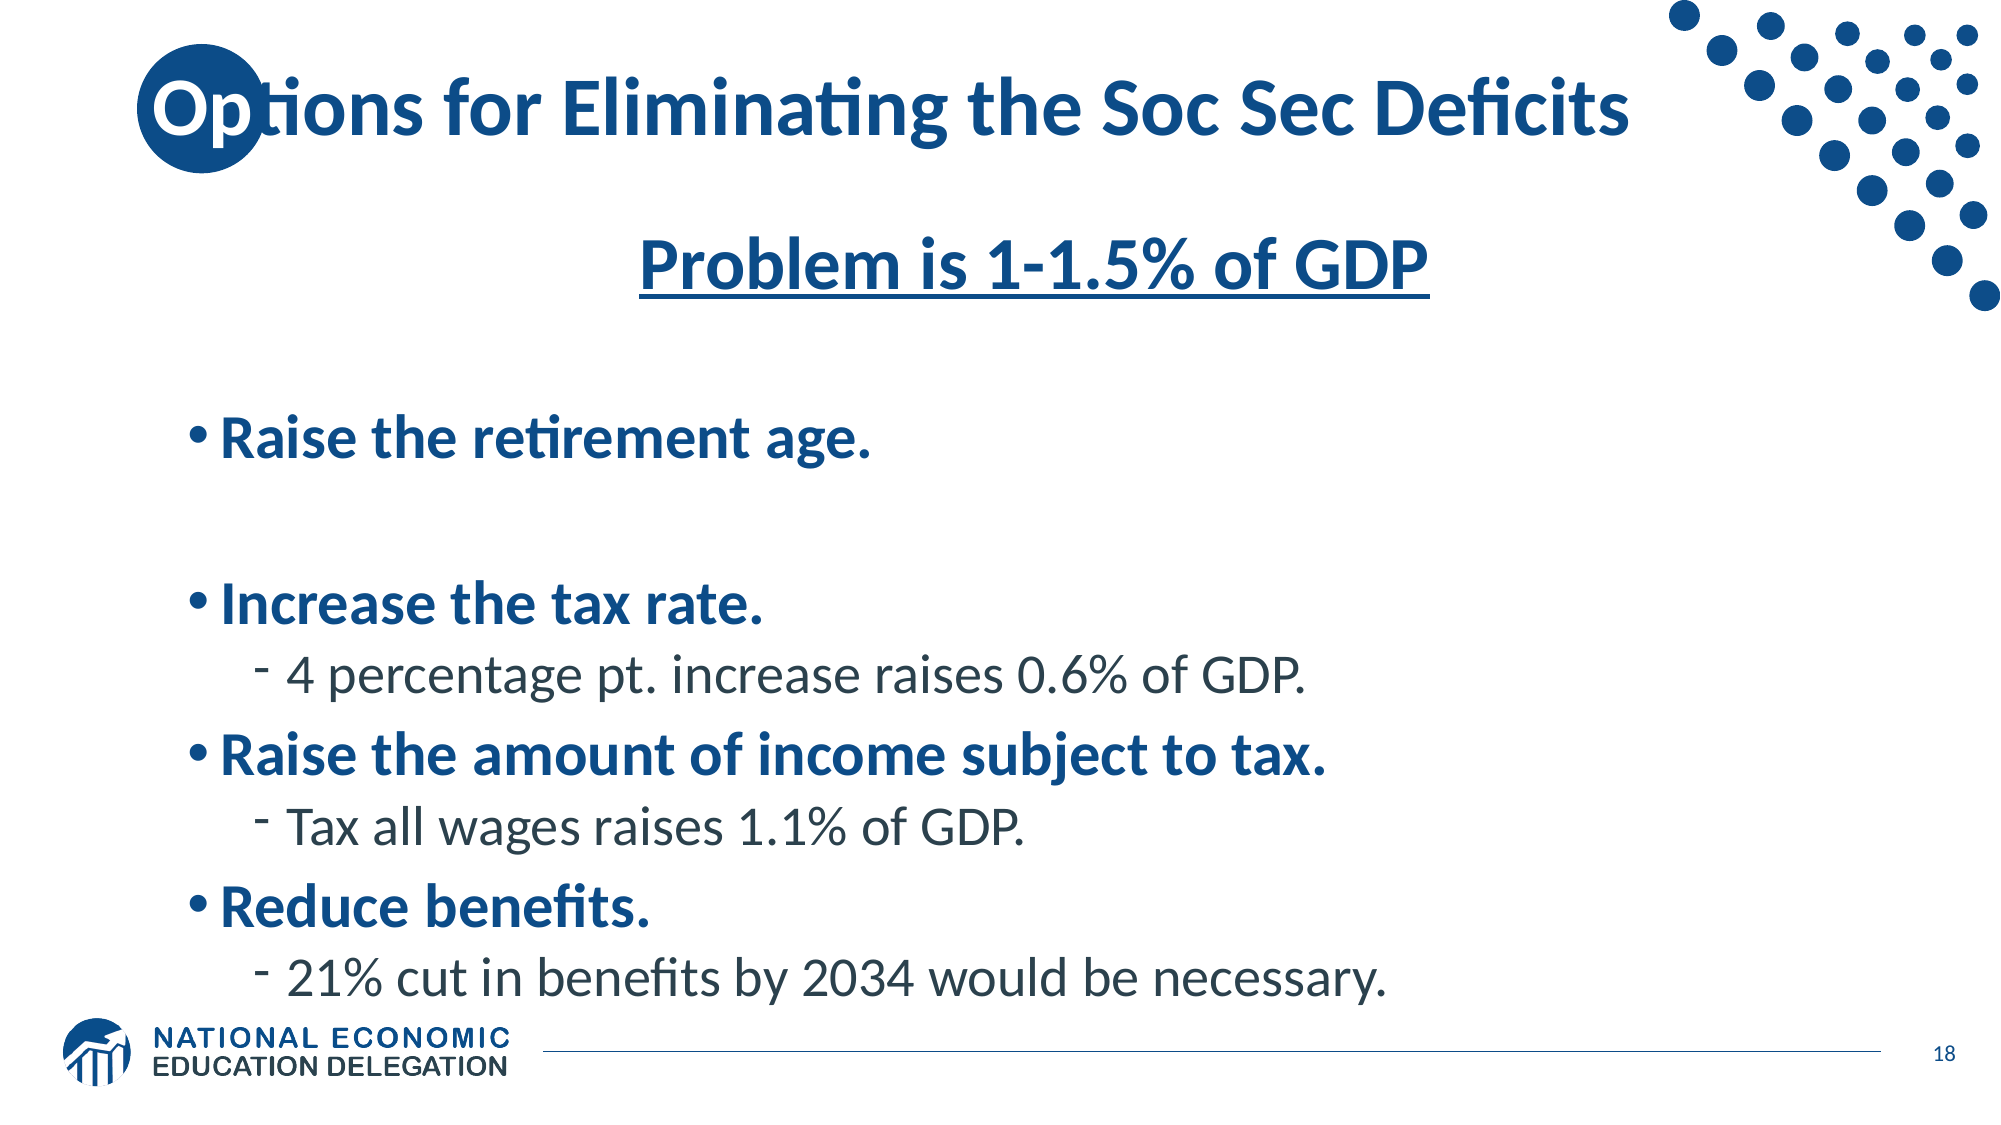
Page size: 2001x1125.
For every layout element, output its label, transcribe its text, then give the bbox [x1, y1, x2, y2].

list Problem is 1-1.5% of GDP Raise the retirement age. Increase the tax rate. 4 percentage pt. increase raises 0.6% of GDP. Raise the amount of income subject to tax. Tax all wages raises 1.1% of GDP. Reduce benefits. 21% cut in benefits by 2034 would be necessary. [172, 217, 1898, 1018]
slide_number 18 [1521, 1022, 1972, 1082]
picture [55, 1013, 520, 1091]
title Options for Eliminating the Soc Sec Deficits [137, 0, 1863, 218]
